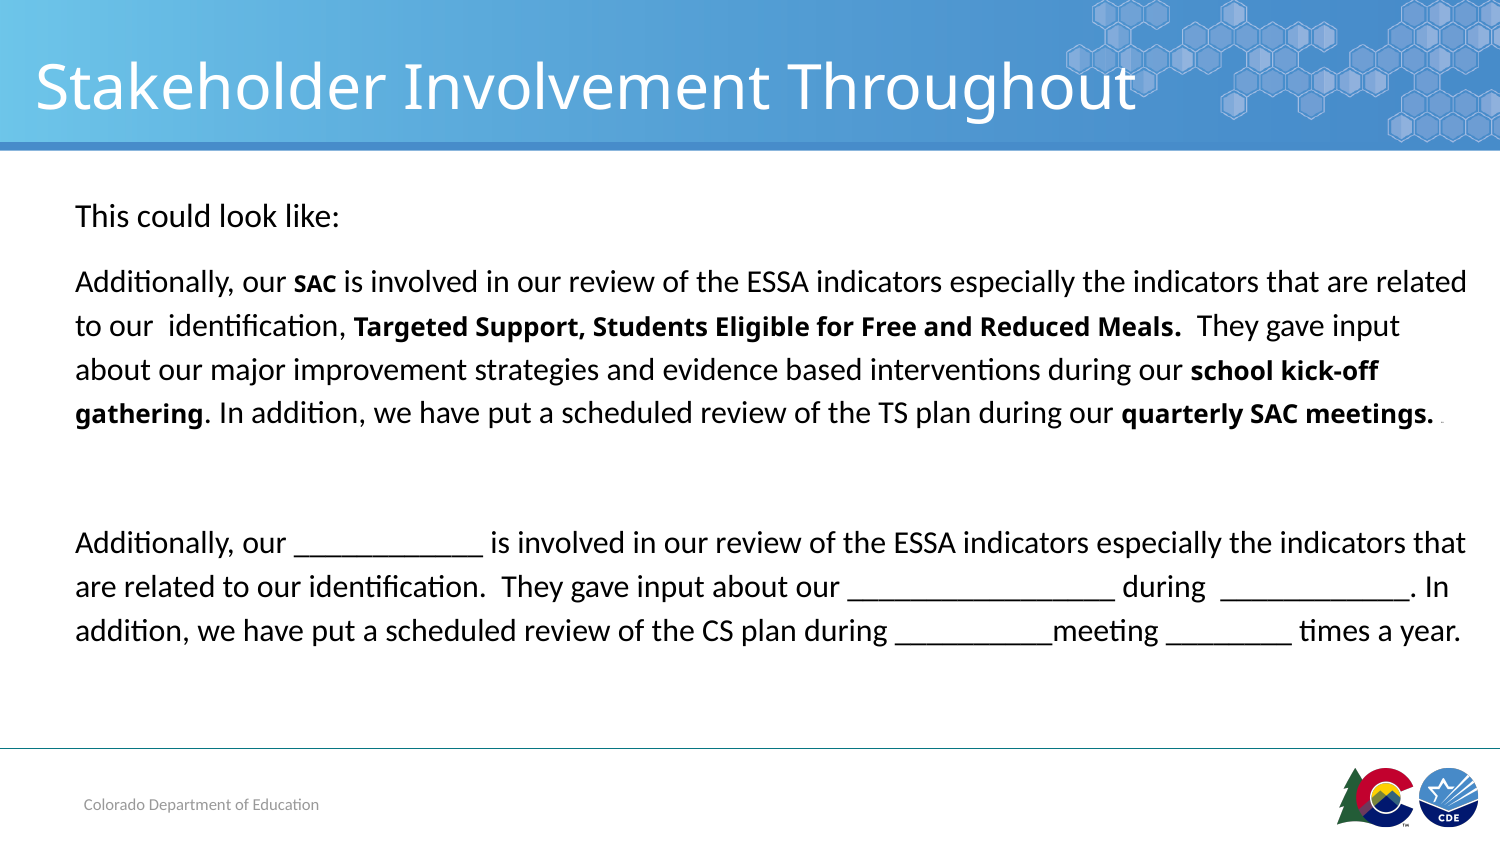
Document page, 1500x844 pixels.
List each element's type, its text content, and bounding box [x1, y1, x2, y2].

list This could look like: Additionally, our SAC is involved in our review of the ESSA indicators especially the indicators that are related to our identification, Targeted Support, Students Eligible for Free and Reduced Meals. They gave input about our major improvement strategies and evidence based interventions during our school kick-off gathering. In addition, we have put a scheduled review of the TS plan during our quarterly SAC meetings. 3.5. Additionally, our ____________ is involved in our review of the ESSA indicators especially the indicators that are related to our identification. They gave input about our _________________ during ____________. In addition, we have put a scheduled review of the CS plan during __________meeting ________ times a year. [75, 187, 1473, 712]
picture [1336, 767, 1479, 828]
title Stakeholder Involvement Throughout [34, 37, 1433, 132]
picture [0, 0, 1500, 151]
